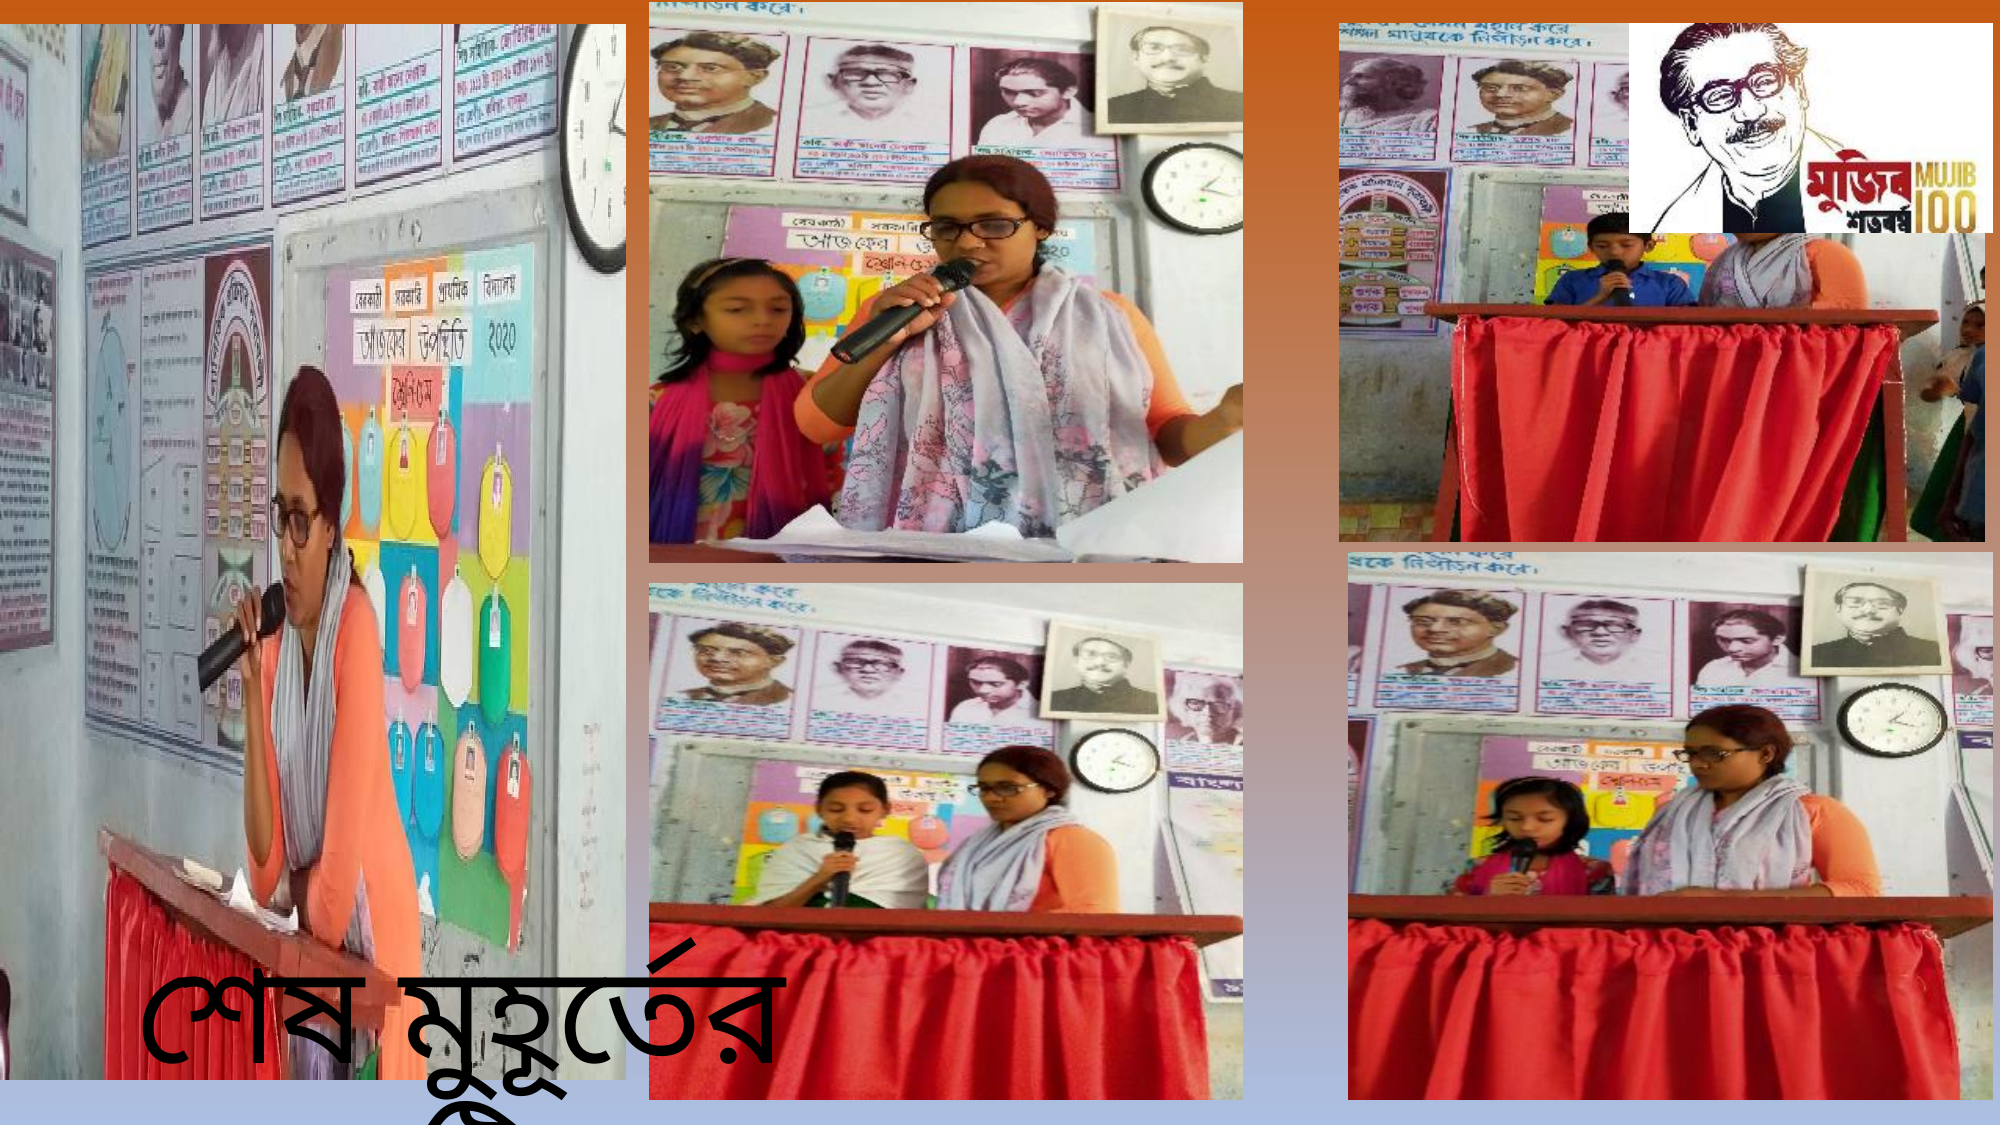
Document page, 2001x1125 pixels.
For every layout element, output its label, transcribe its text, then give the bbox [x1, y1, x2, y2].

picture [1348, 552, 1993, 1100]
picture [649, 583, 1243, 1100]
picture [0, 24, 626, 1080]
picture [649, 2, 1243, 564]
text_box শেষ মুহূর্তের প্র্যাকটিস [121, 918, 1243, 1125]
picture [1339, 23, 1993, 542]
